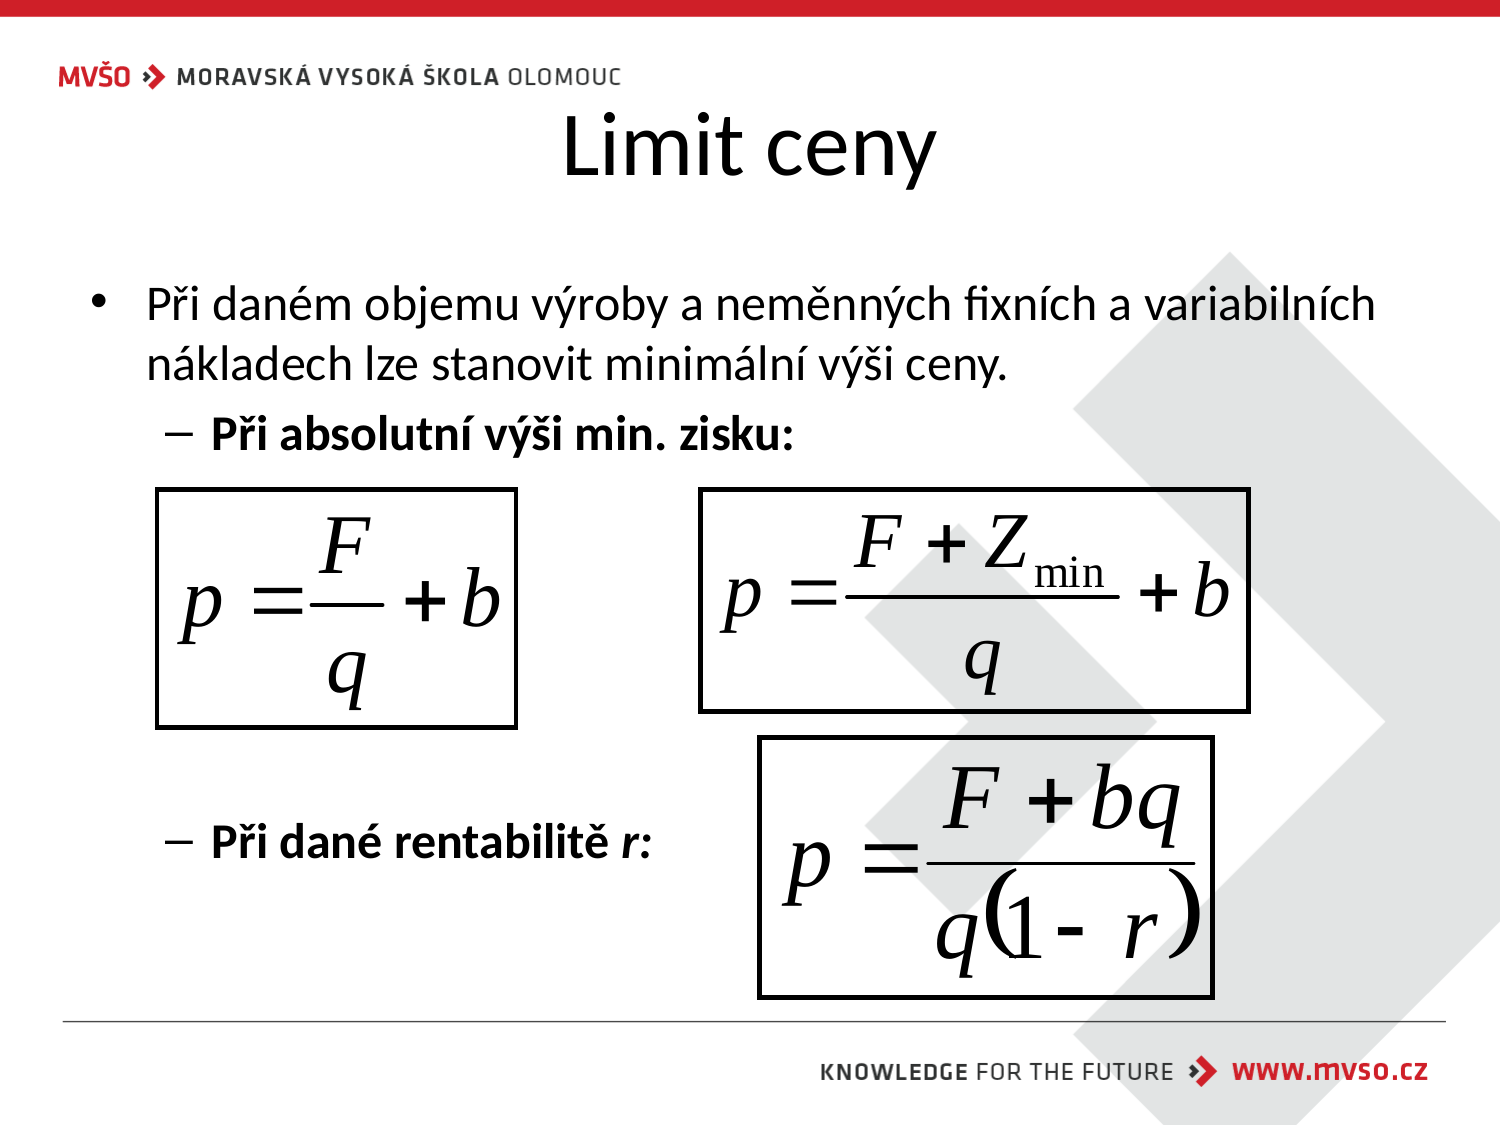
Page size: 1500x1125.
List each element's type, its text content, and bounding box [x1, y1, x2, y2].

title Limit ceny [75, 45, 1425, 233]
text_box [702, 491, 1247, 710]
list Při daném objemu výroby a neměnných fixních a variabilních nákladech lze stanovit minimální výši ceny. Při absolutní výši min. zisku: Při dané rentabilitě r: [75, 262, 1425, 1005]
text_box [761, 739, 1211, 996]
picture [0, 0, 1500, 1125]
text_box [159, 491, 514, 726]
